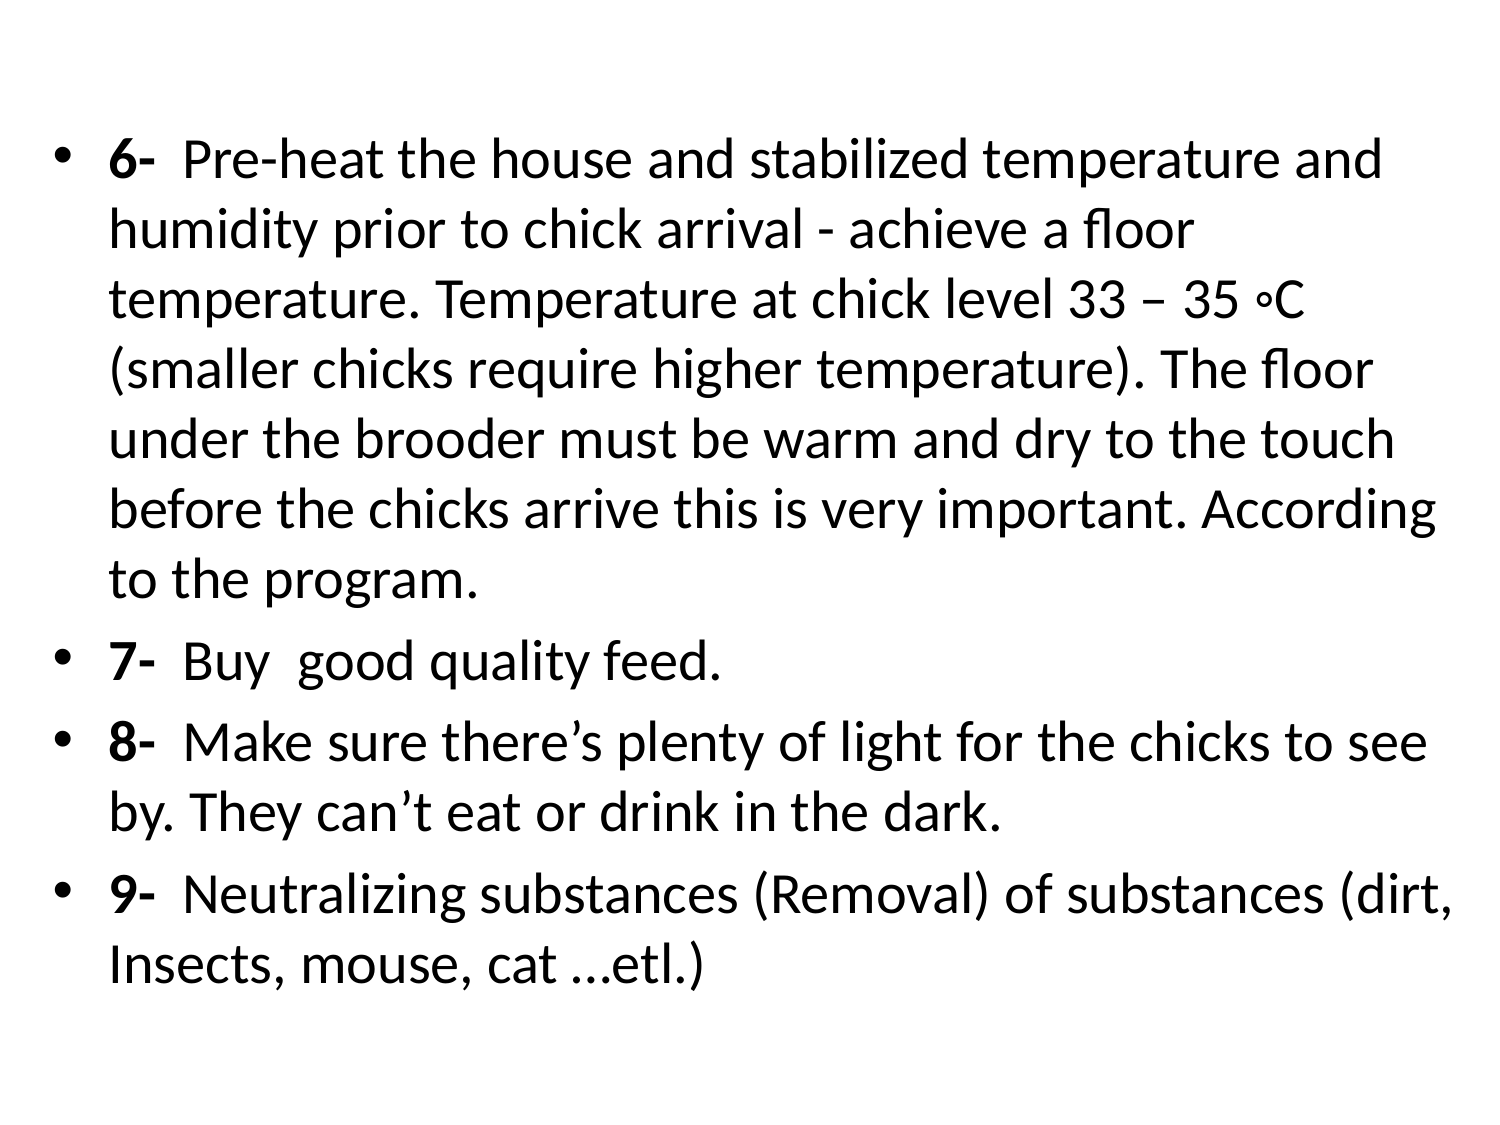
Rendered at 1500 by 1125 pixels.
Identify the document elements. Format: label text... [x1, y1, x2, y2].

list 6- Pre-heat the house and stabilized temperature and humidity prior to chick arrival - achieve a floor temperature. Temperature at chick level 33 – 35 ◦C (smaller chicks require higher temperature). The floor under the brooder must be warm and dry to the touch before the chicks arrive this is very important. According to the program. 7- Buy good quality feed. 8- Make sure there’s plenty of light for the chicks to see by. They can’t eat or drink in the dark. 9- Neutralizing substances (Removal) of substances (dirt, Insects, mouse, cat …etl.) [37, 112, 1500, 1125]
